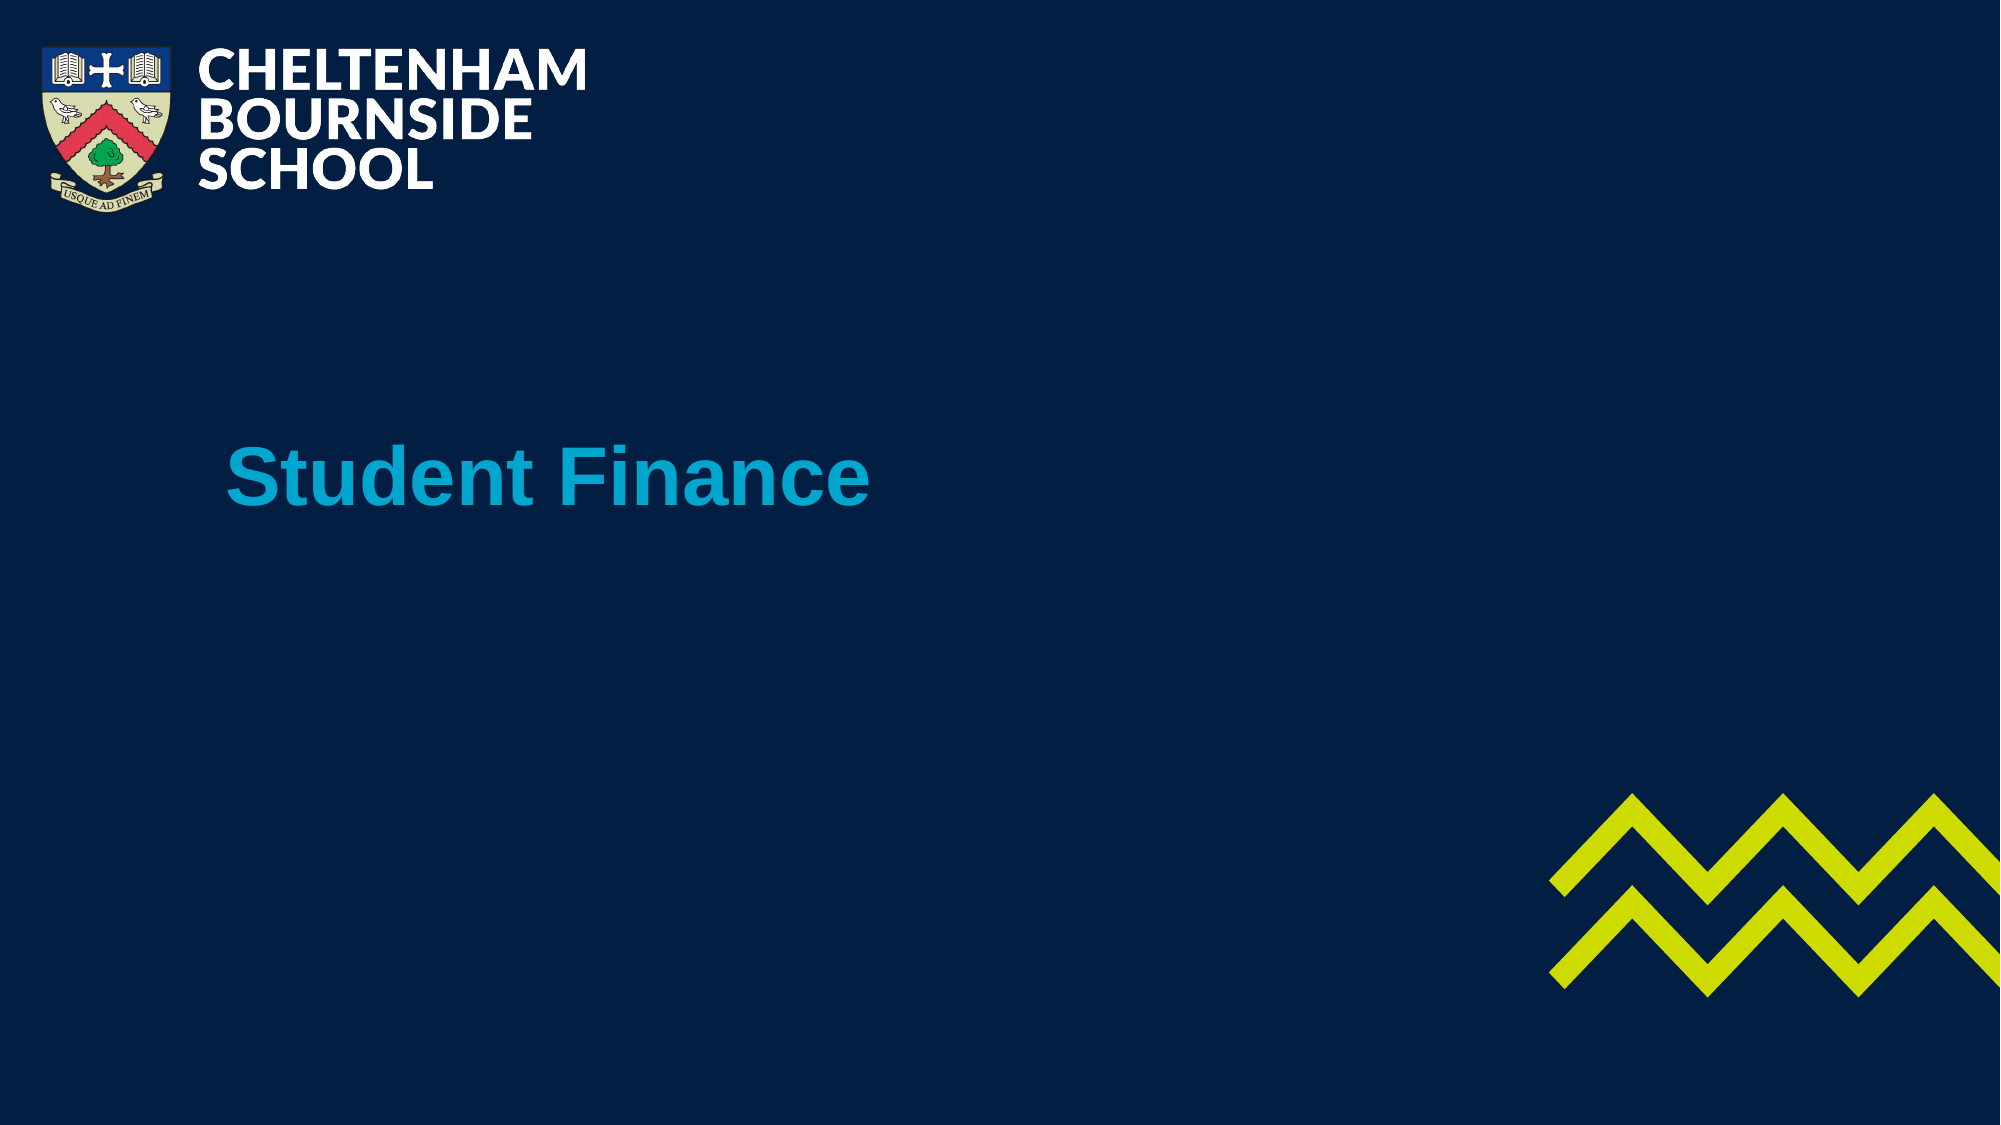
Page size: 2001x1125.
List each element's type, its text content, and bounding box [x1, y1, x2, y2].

text_box Student Finance [210, 421, 1943, 532]
text_box [1548, 793, 2000, 906]
text_box [1548, 885, 2000, 998]
picture [41, 46, 585, 213]
